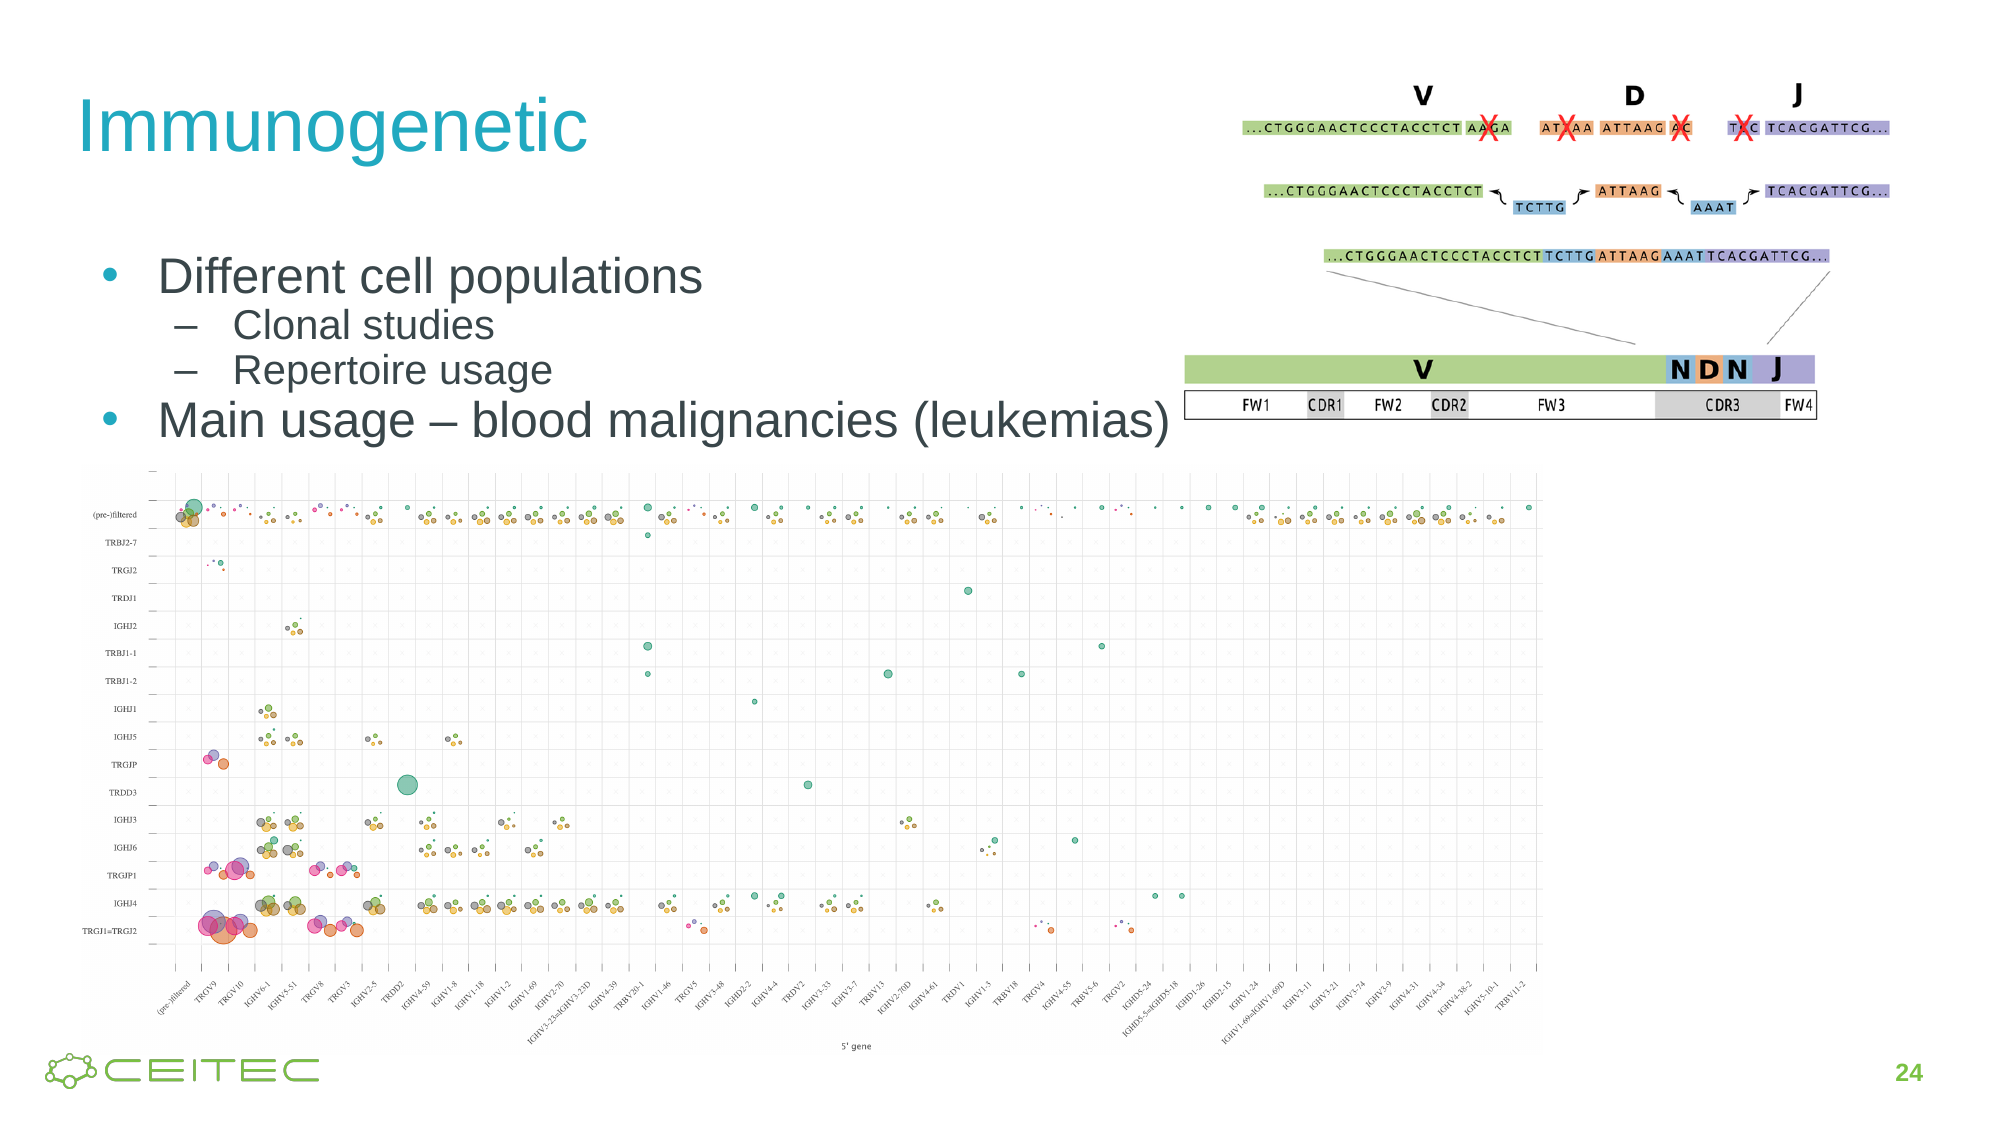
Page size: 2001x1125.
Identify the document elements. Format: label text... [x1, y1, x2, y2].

picture [45, 464, 1543, 1089]
title Immunogenetic [76, 59, 1924, 196]
list Different cell populations Clonal studies Repertoire usage Main usage – blood malignancies (leukemias) [76, 249, 1924, 966]
slide_number 24 [1840, 1051, 1924, 1087]
picture [1181, 80, 1893, 423]
